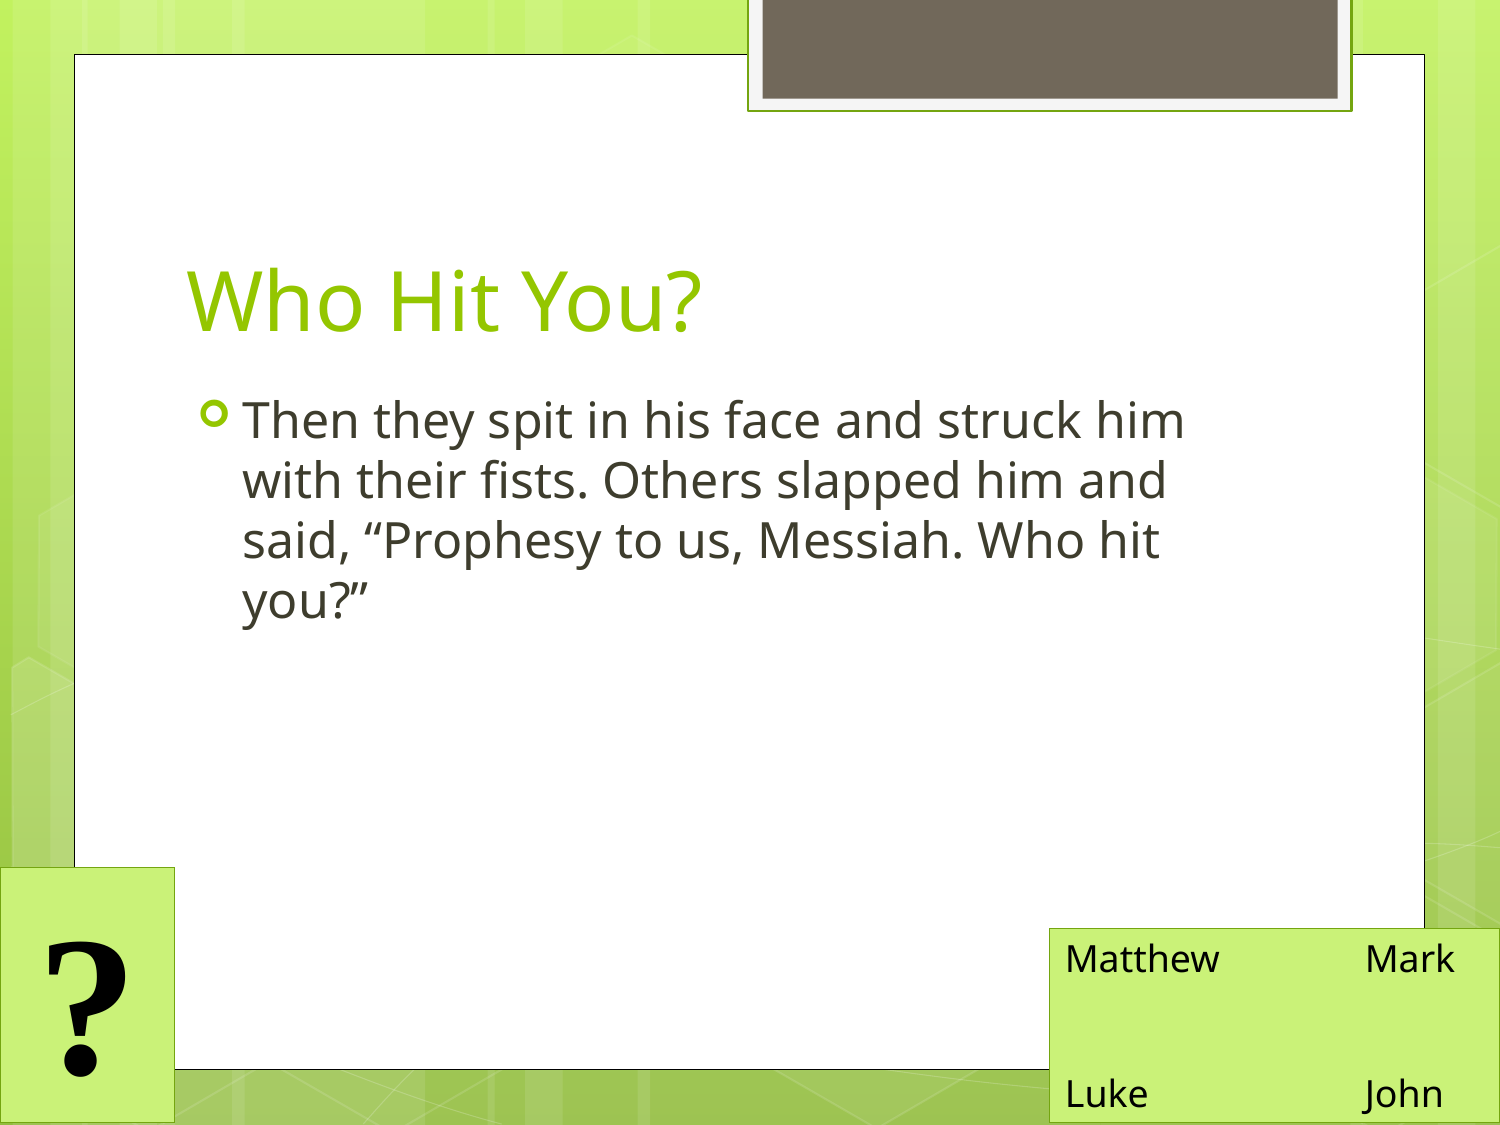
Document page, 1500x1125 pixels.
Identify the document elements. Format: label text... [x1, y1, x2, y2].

text_box ? [0, 867, 175, 1123]
text_box Matthew Mark Luke John [1049, 928, 1500, 1123]
title Who Hit You? [171, 168, 1324, 357]
list Then they spit in his face and struck him with their fists. Others slapped him and said, “Prophesy to us, Messiah. Who hit you?” [171, 381, 1283, 957]
